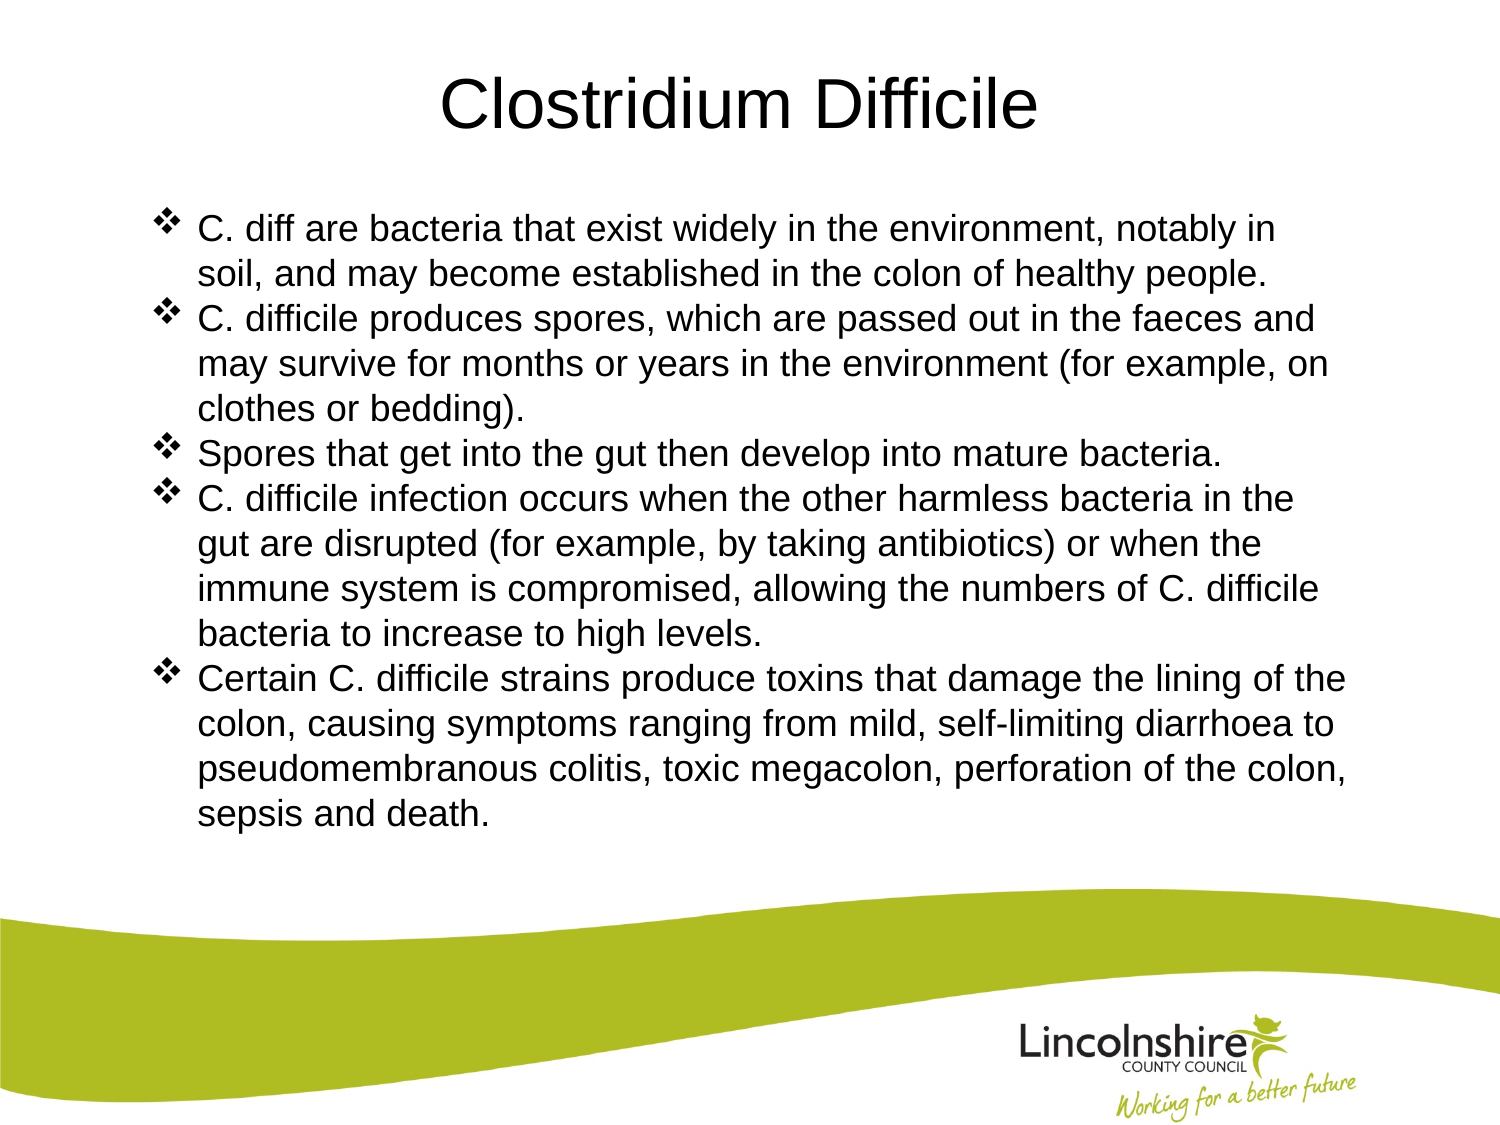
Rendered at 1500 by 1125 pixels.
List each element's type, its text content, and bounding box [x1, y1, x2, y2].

picture [0, 889, 1500, 1125]
text_box C. diff are bacteria that exist widely in the environment, notably in soil, and may become established in the colon of healthy people. C. difficile produces spores, which are passed out in the faeces and may survive for months or years in the environment (for example, on clothes or bedding). Spores that get into the gut then develop into mature bacteria. C. difficile infection occurs when the other harmless bacteria in the gut are disrupted (for example, by taking antibiotics) or when the immune system is compromised, allowing the numbers of C. difficile bacteria to increase to high levels. Certain C. difficile strains produce toxins that damage the lining of the colon, causing symptoms ranging from mild, self‑limiting diarrhoea to pseudomembranous colitis, toxic megacolon, perforation of the colon, sepsis and death. [135, 196, 1365, 841]
title Clostridium Difficile [112, 50, 1388, 173]
